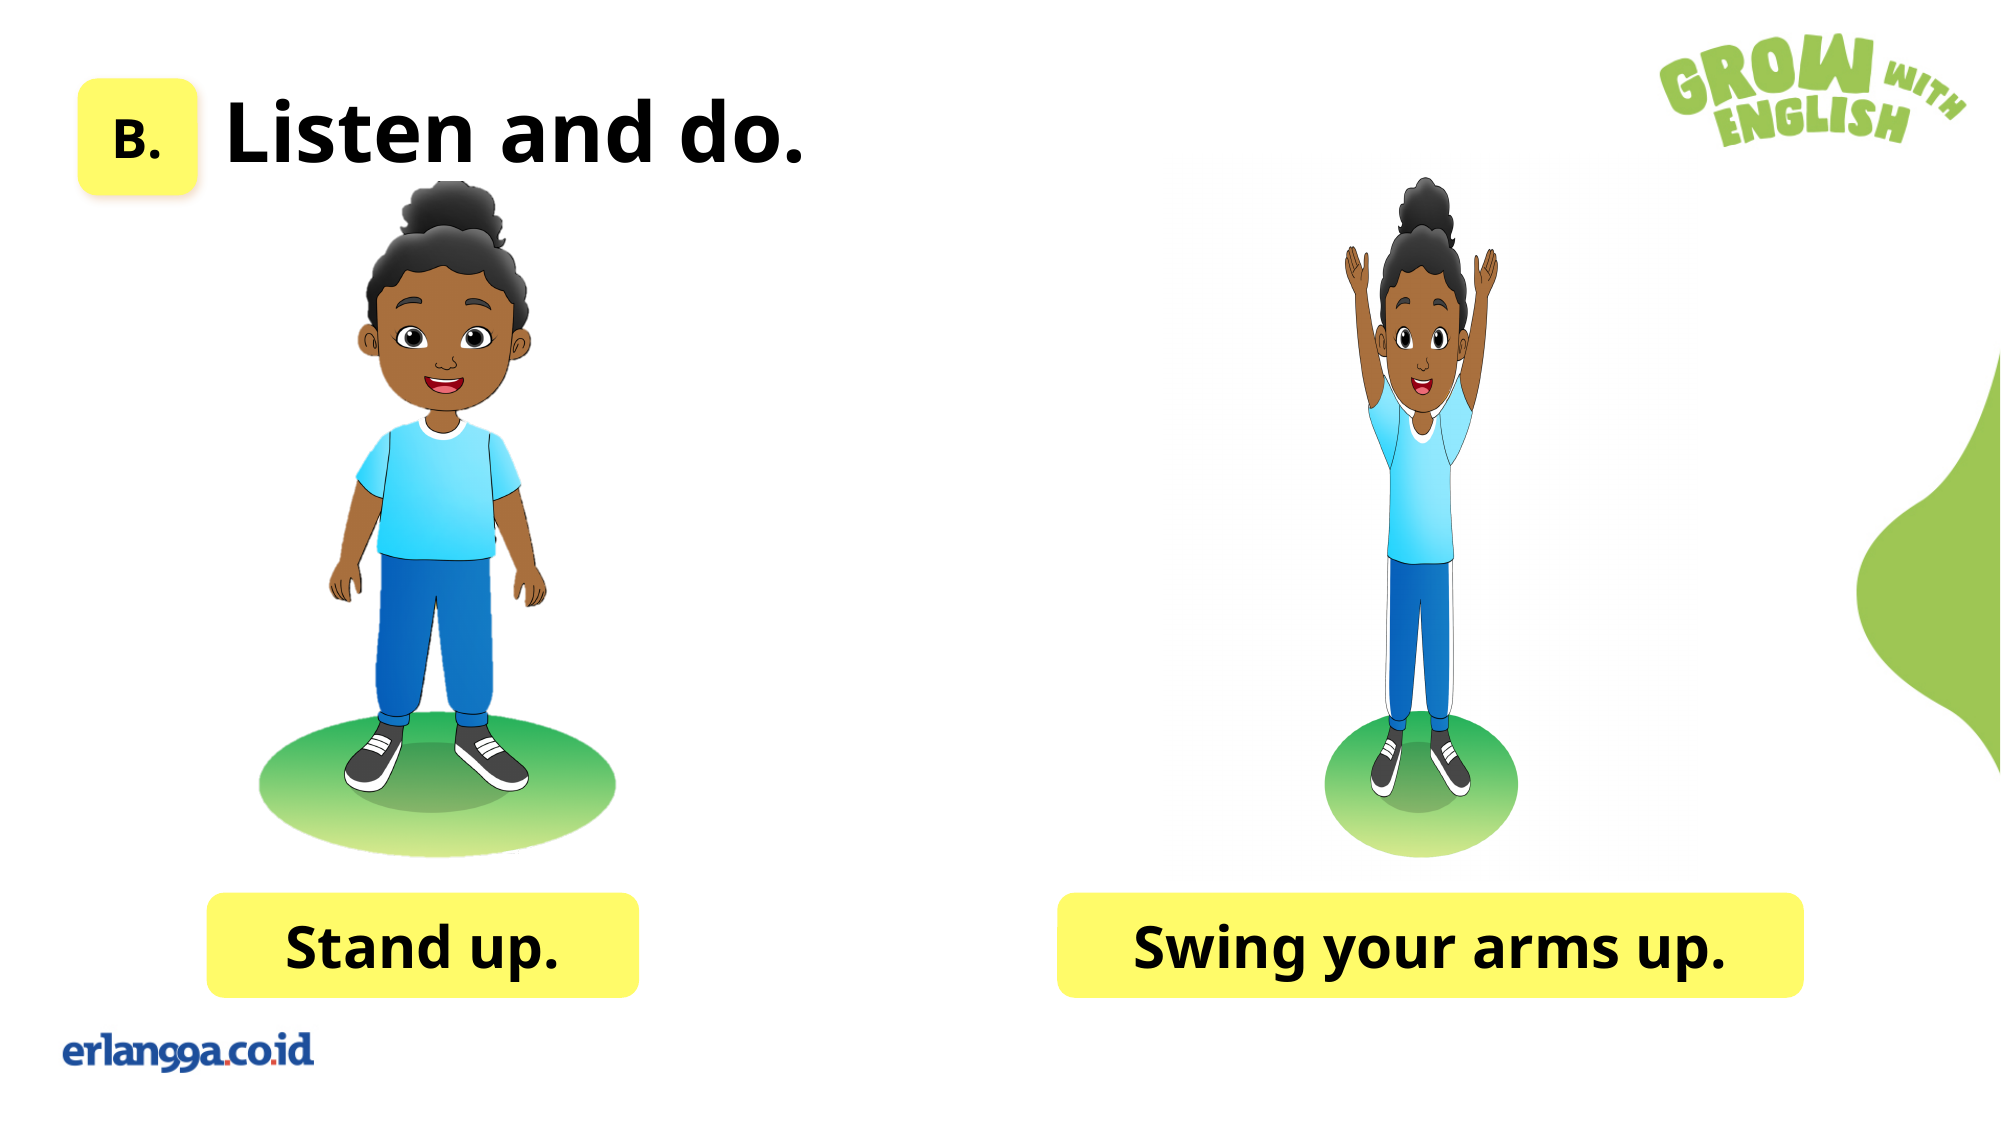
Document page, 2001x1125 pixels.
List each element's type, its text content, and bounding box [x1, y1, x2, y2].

text_box Swing your arms up. [1056, 891, 1805, 999]
text_box Listen and do. [208, 71, 1092, 187]
text_box Stand up. [205, 891, 641, 999]
picture [0, 0, 2001, 1125]
text_box B. [76, 77, 199, 197]
